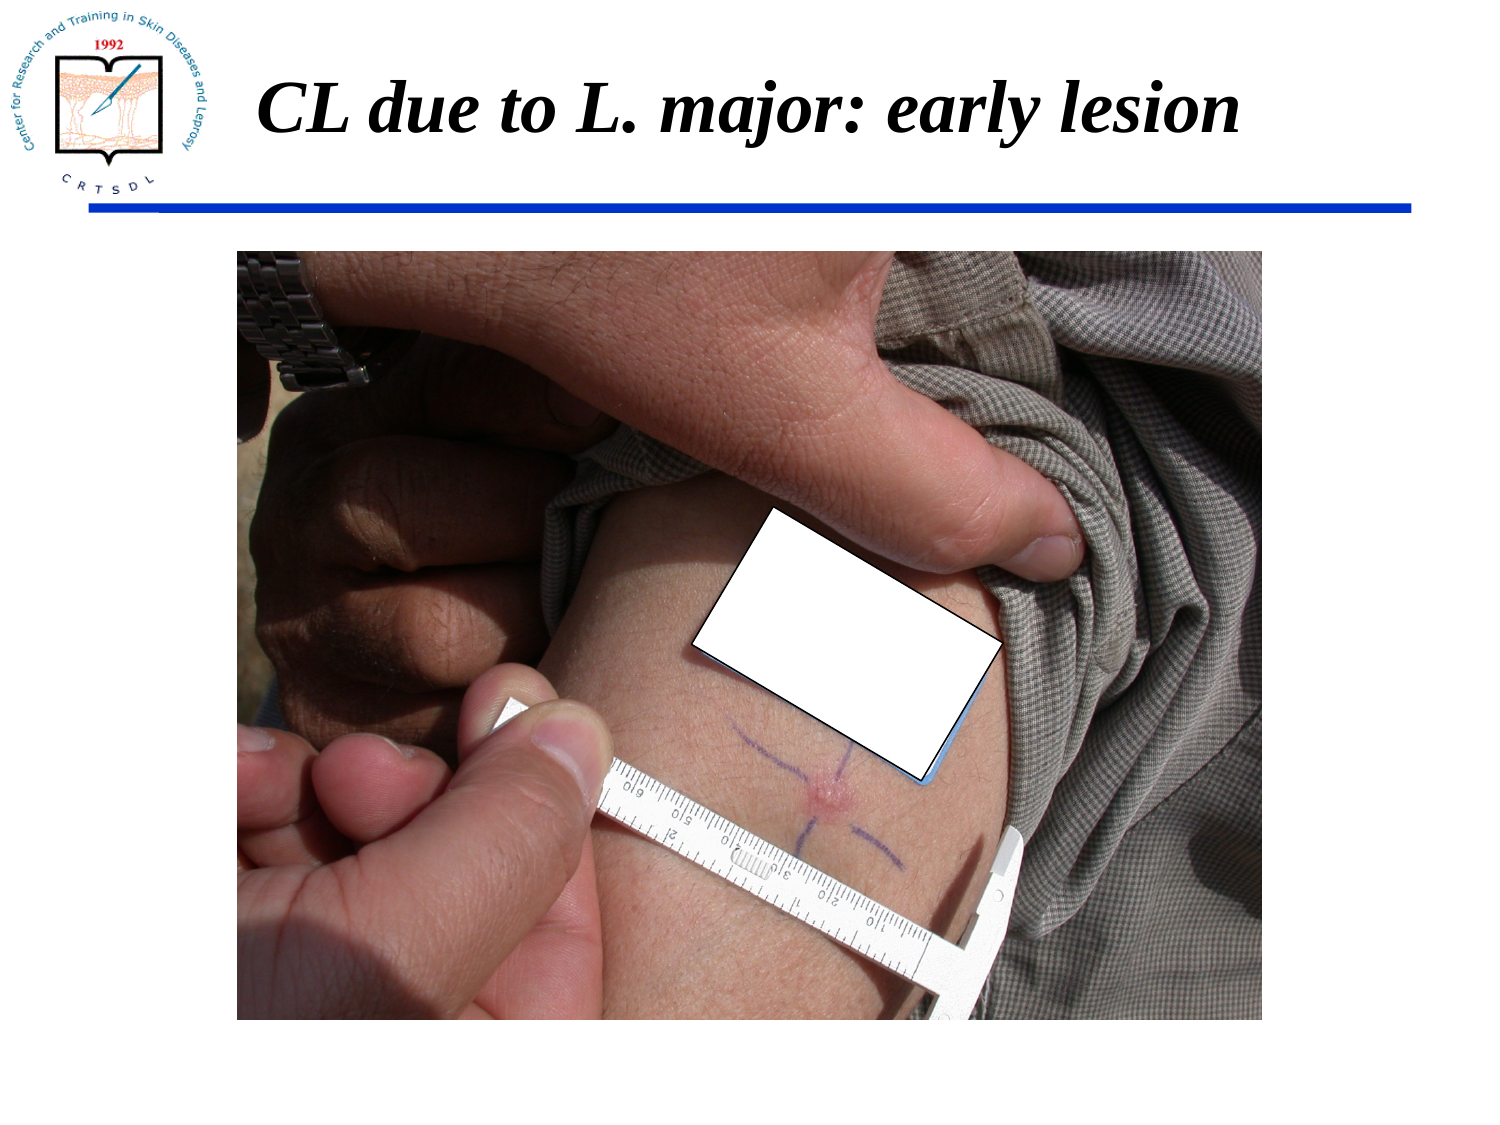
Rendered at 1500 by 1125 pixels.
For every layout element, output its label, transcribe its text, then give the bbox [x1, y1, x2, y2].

picture [11, 11, 207, 194]
title CL due to L. major: early lesion [74, 44, 1426, 162]
picture [237, 251, 1263, 1020]
